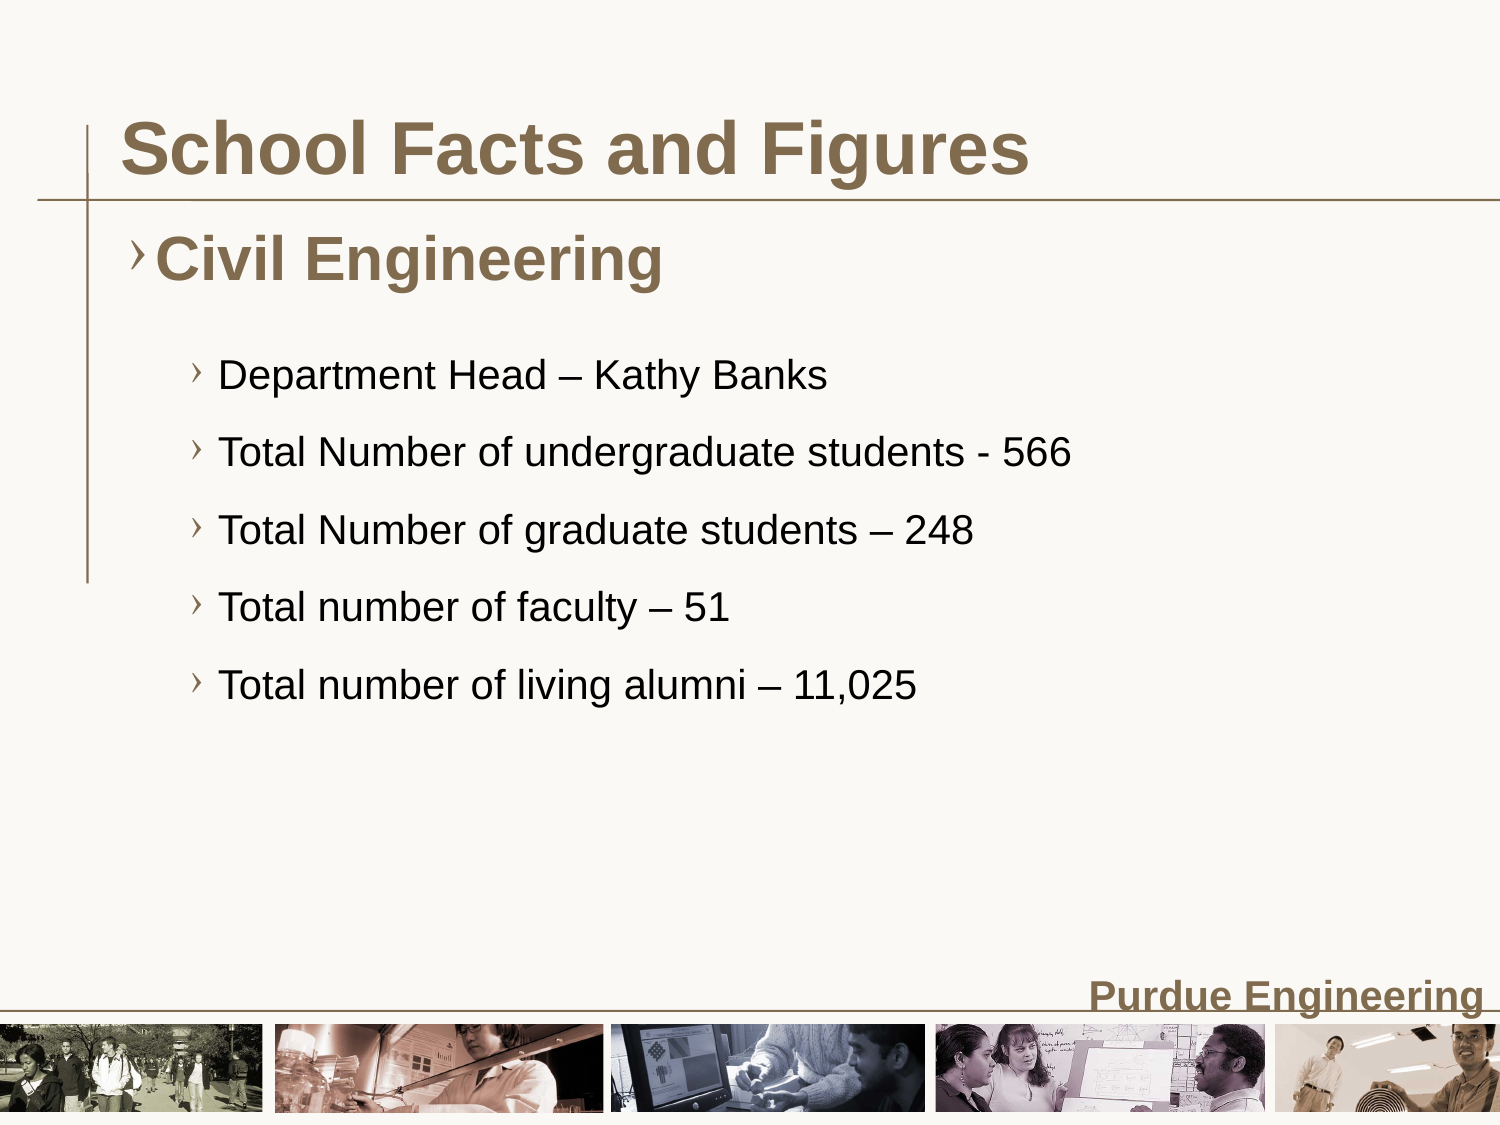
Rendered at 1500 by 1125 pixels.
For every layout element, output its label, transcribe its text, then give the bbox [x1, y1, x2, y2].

list Department Head – Kathy Banks Total Number of undergraduate students - 566 Total Number of graduate students – 248 Total number of faculty – 51 Total number of living alumni – 11,025 [174, 351, 1401, 851]
picture [0, 1024, 263, 1112]
title School Facts and Figures [0, 10, 1500, 213]
picture [275, 1024, 604, 1113]
picture [1275, 1024, 1500, 1112]
picture [611, 1024, 925, 1112]
picture [935, 1024, 1265, 1112]
list Civil Engineering [112, 224, 1426, 351]
